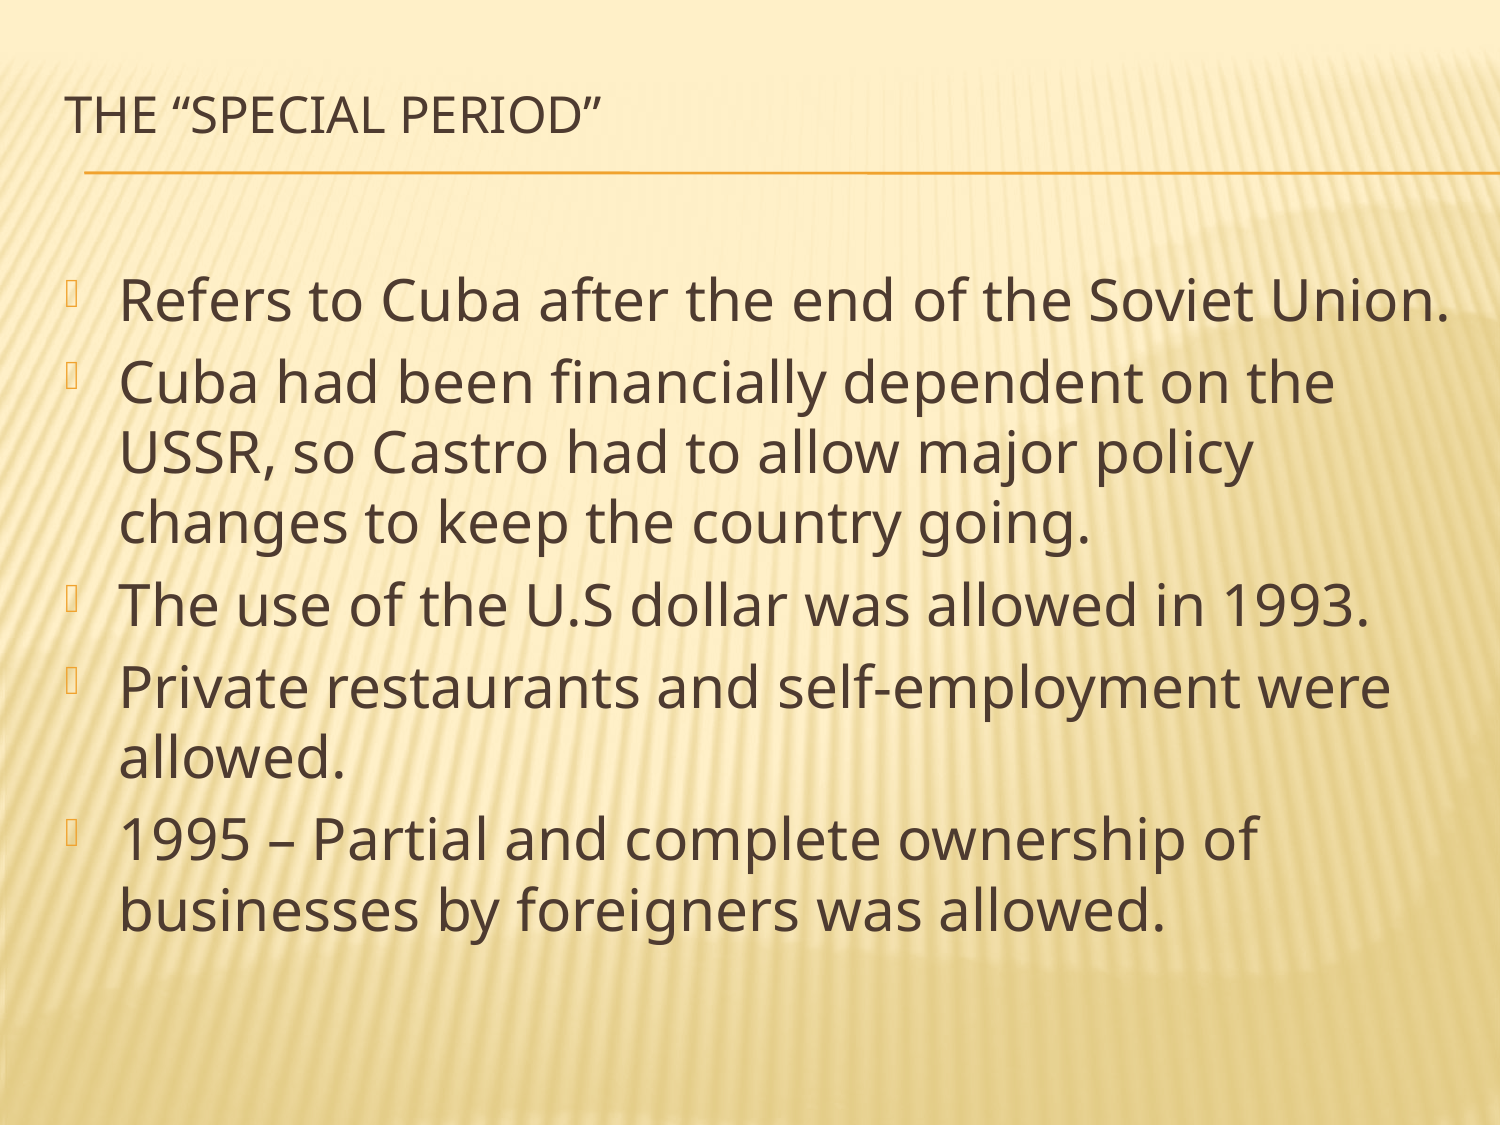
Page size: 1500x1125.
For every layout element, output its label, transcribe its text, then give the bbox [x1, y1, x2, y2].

title The “Special Period” [50, 75, 1475, 213]
list Refers to Cuba after the end of the Soviet Union. Cuba had been financially dependent on the USSR, so Castro had to allow major policy changes to keep the country going. The use of the U.S dollar was allowed in 1993. Private restaurants and self-employment were allowed. 1995 – Partial and complete ownership of businesses by foreigners was allowed. [50, 254, 1475, 998]
